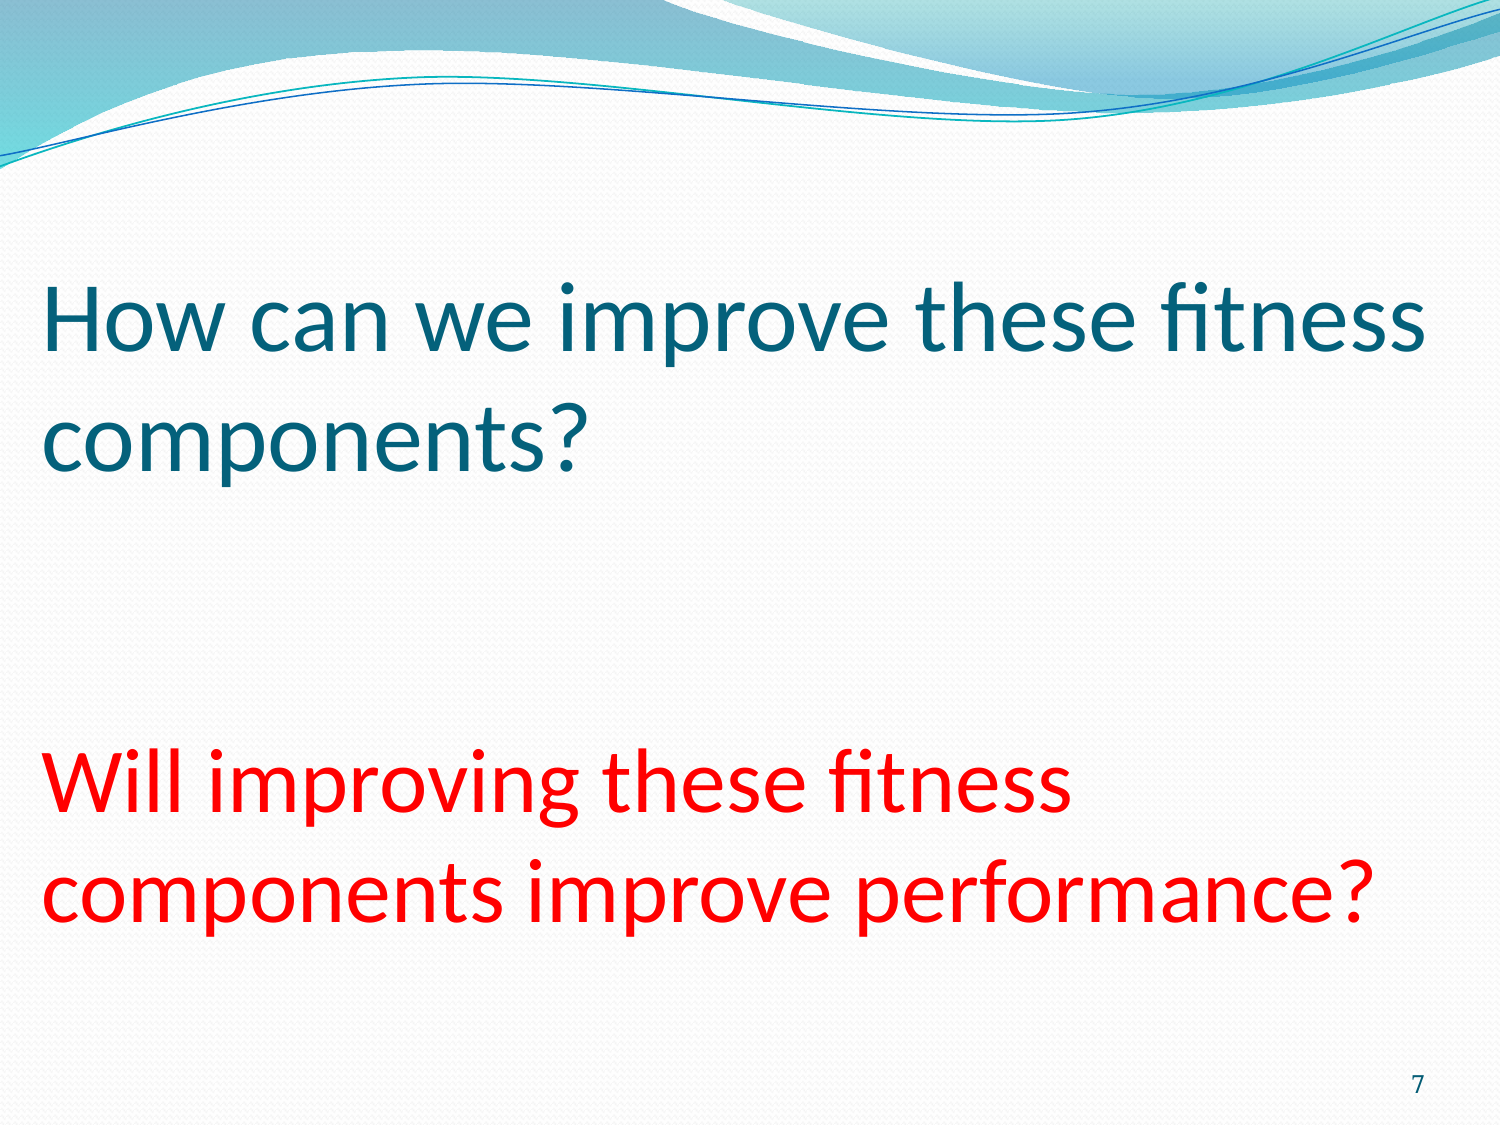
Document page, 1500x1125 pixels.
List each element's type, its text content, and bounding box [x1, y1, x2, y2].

slide_number 7 [1299, 1042, 1425, 1103]
text_box Will improving these fitness components improve performance? [41, 656, 1471, 941]
title How can we improve these fitness components? [41, 243, 1500, 492]
